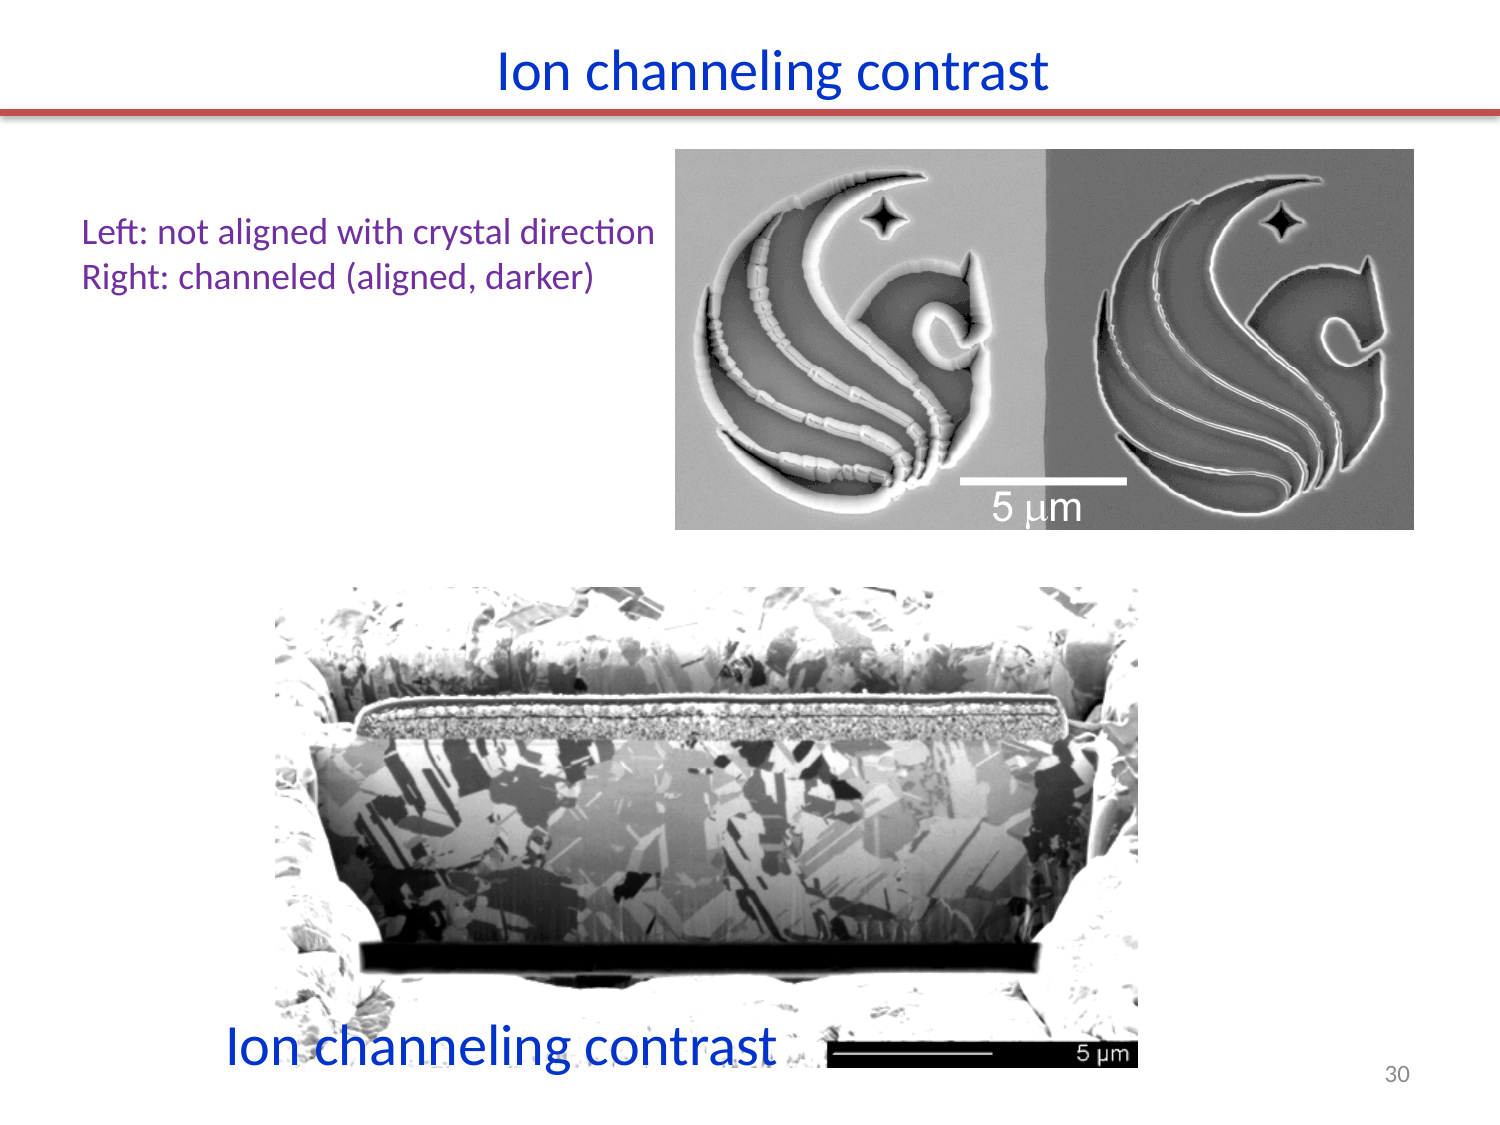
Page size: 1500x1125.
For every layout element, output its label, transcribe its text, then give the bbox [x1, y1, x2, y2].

text_box Ion channeling contrast [210, 999, 794, 1085]
text_box Ion channeling contrast [481, 24, 1065, 108]
slide_number 30 [1074, 1042, 1425, 1103]
text_box Left: not aligned with crystal direction Right: channeled (aligned, darker) [66, 199, 669, 305]
picture [274, 587, 1138, 1068]
picture [674, 149, 1414, 530]
